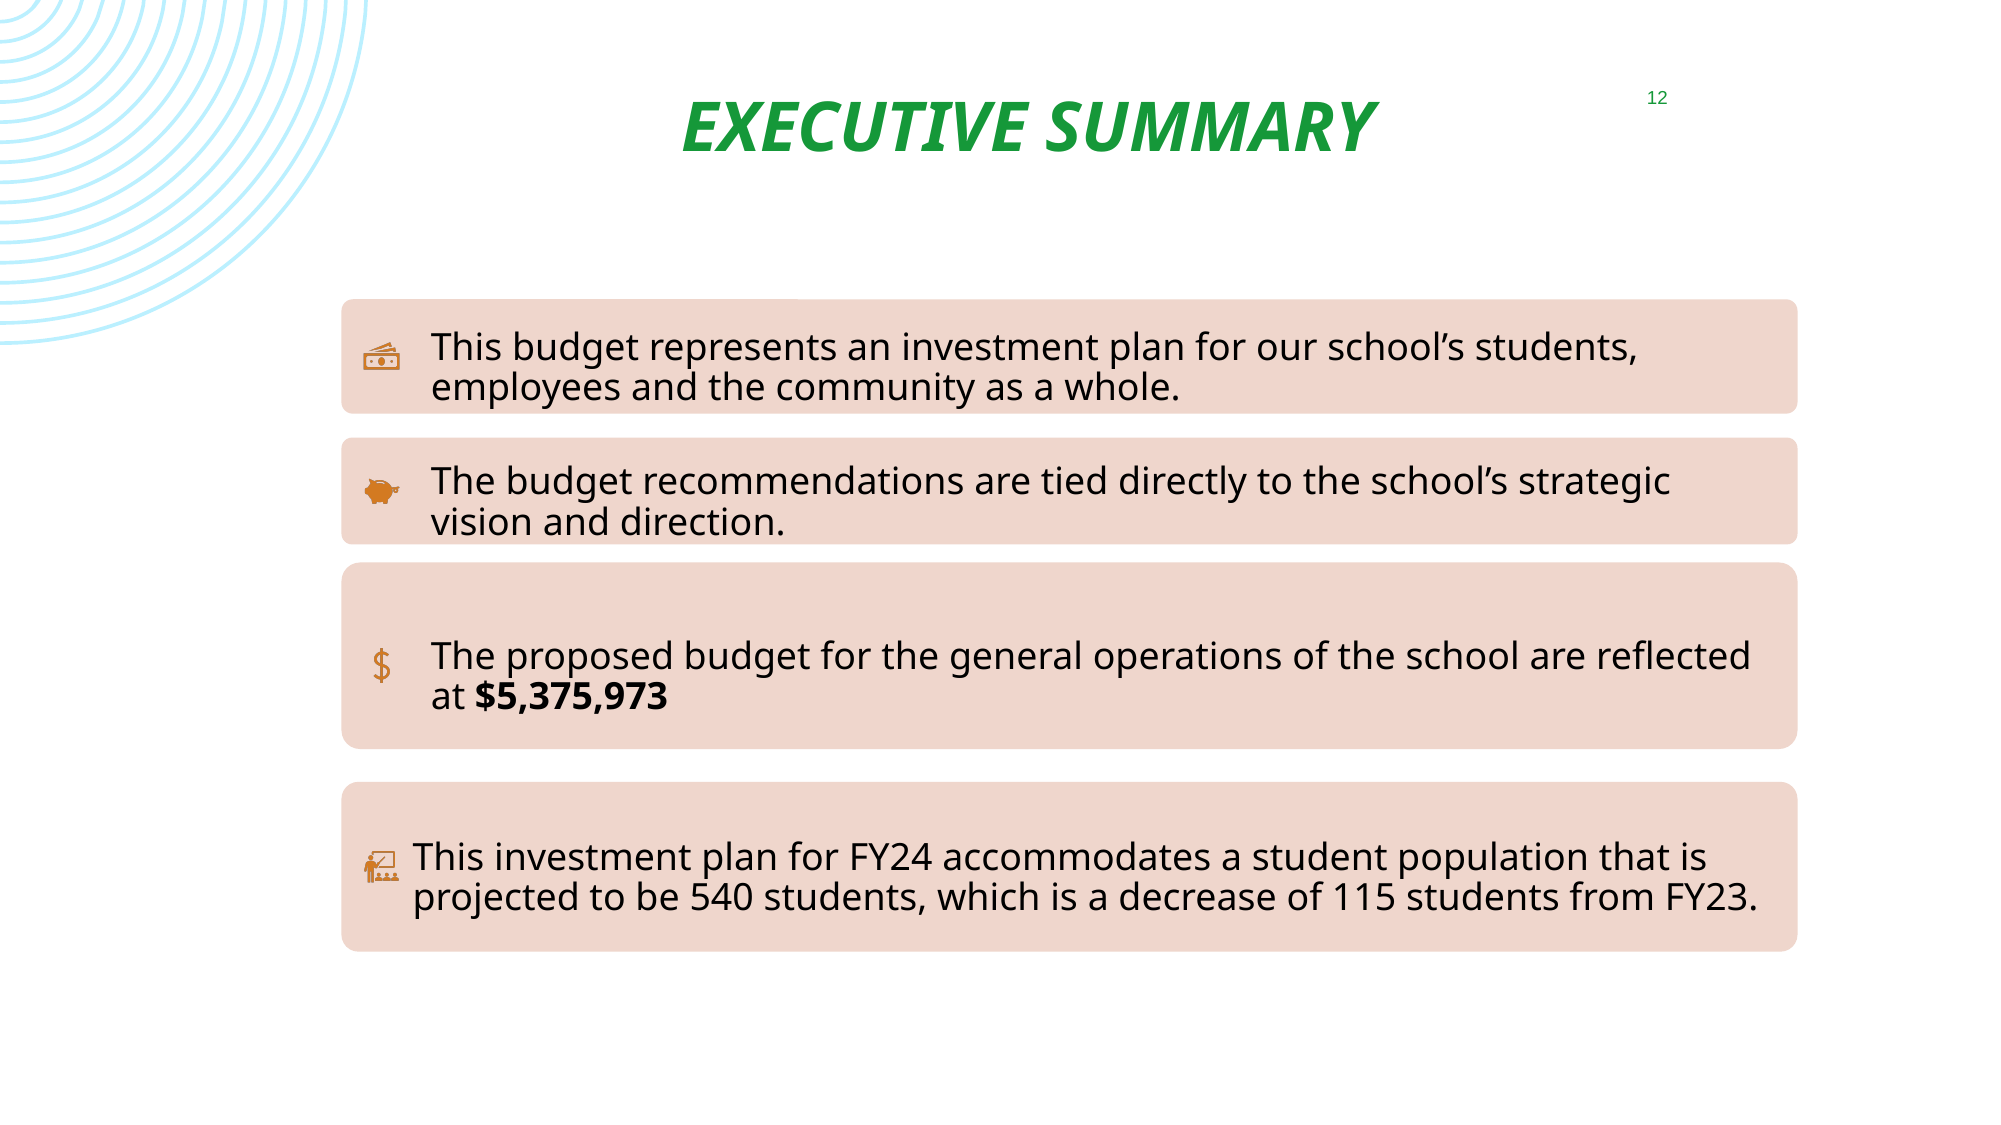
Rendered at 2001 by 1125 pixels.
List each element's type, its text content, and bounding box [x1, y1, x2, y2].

title Executive Summary [371, 75, 1685, 200]
slide_number 12 [1596, 75, 1719, 120]
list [343, 200, 1800, 1050]
